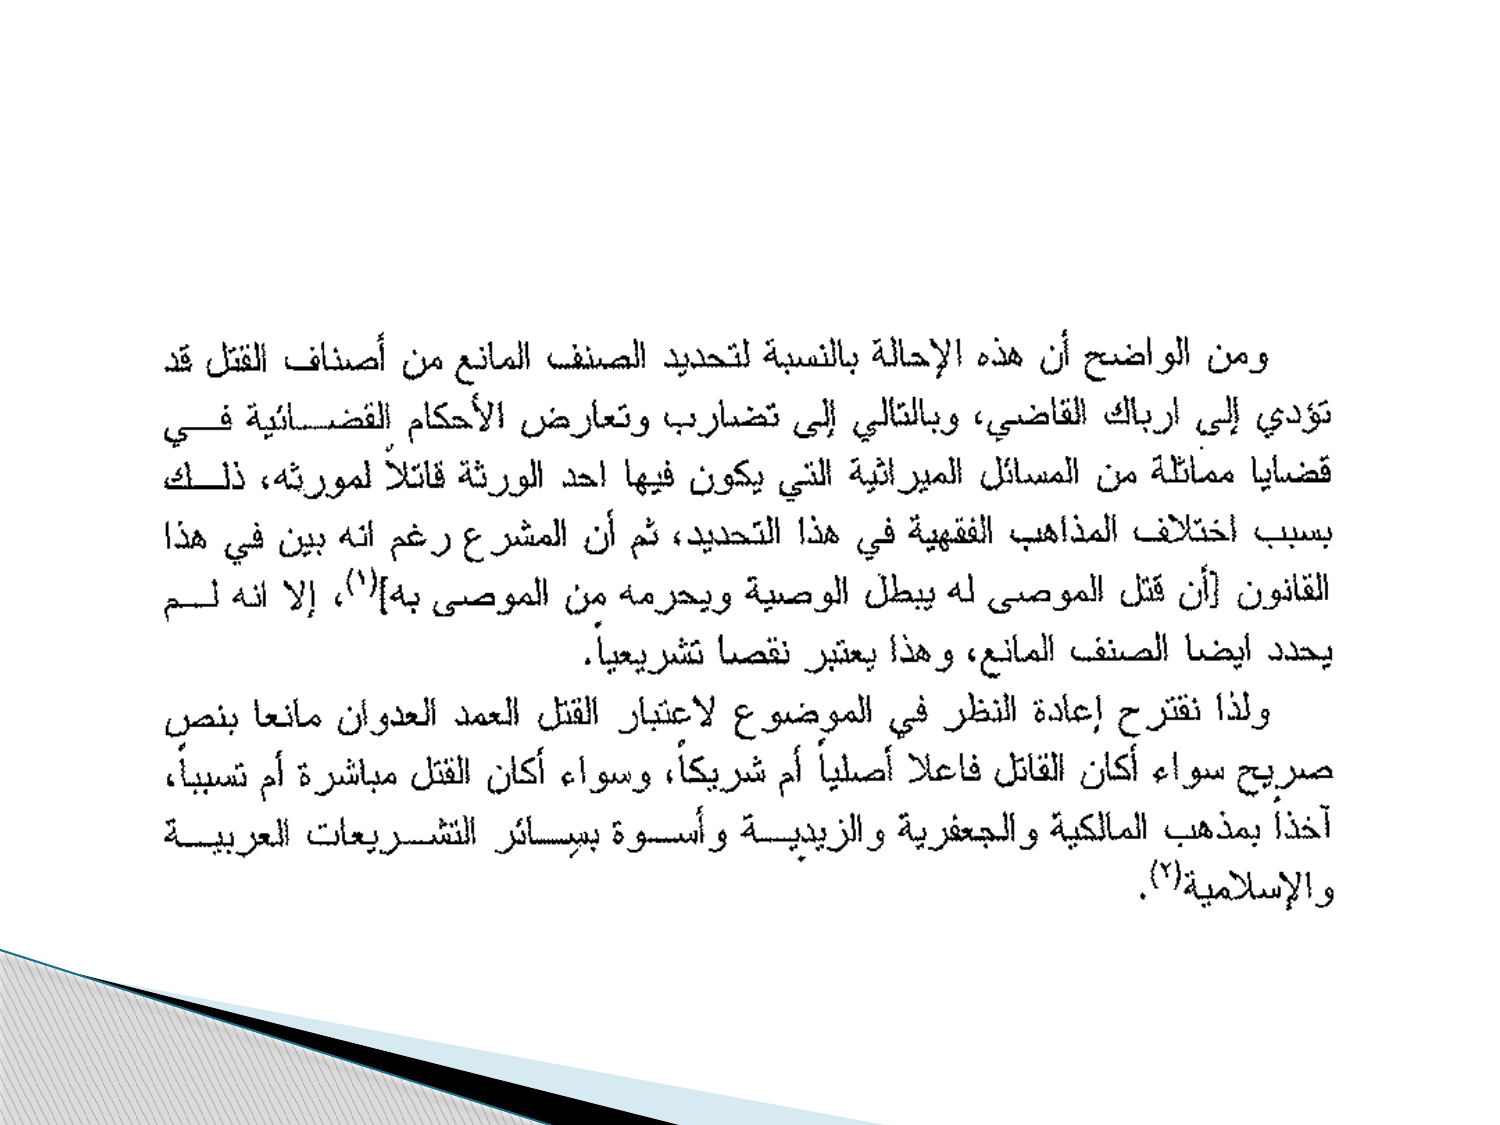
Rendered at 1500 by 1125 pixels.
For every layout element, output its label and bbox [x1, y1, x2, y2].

list [116, 292, 1384, 936]
